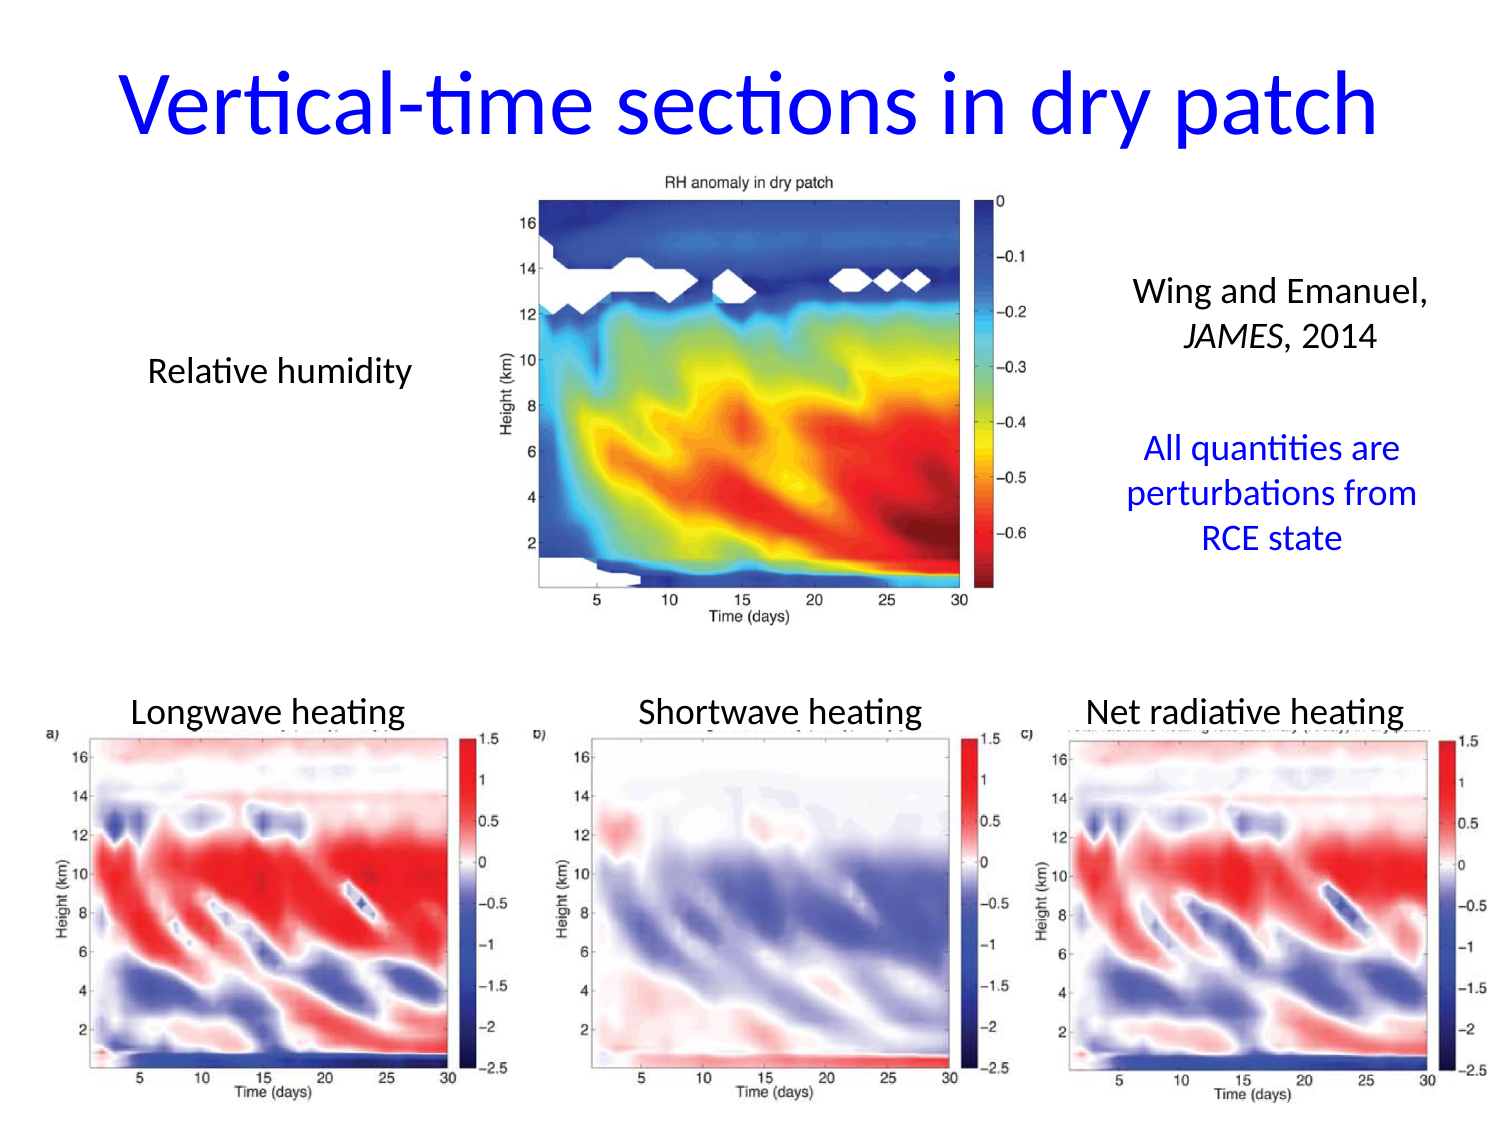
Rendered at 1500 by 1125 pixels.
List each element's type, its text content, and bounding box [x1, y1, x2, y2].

text_box Relative humidity [102, 338, 458, 398]
text_box Longwave heating [50, 679, 486, 728]
text_box Shortwave heating [570, 679, 991, 728]
title Vertical-time sections in dry patch [74, 30, 1426, 166]
text_box Net radiative heating [1061, 679, 1430, 728]
picture [0, 729, 1500, 1125]
picture [485, 153, 1047, 633]
text_box All quantities are perturbations from RCE state [1086, 415, 1458, 566]
text_box Wing and Emanuel, JAMES, 2014 [1086, 258, 1475, 364]
